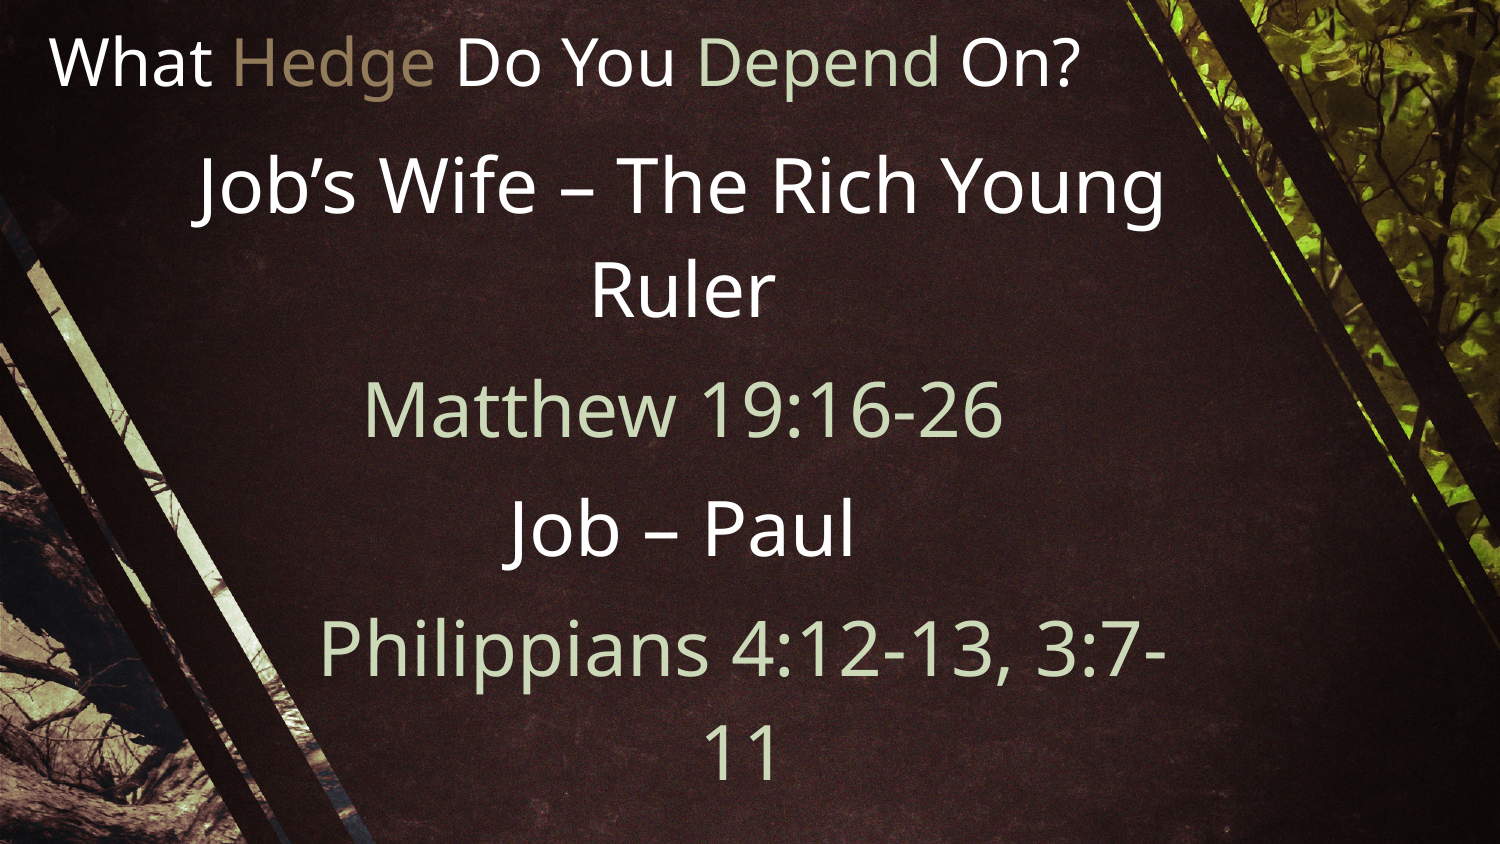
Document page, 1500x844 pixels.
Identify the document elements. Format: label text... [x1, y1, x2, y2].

list What Hedge Do You Depend On? [0, 0, 1131, 122]
picture [0, 0, 1500, 844]
list Job’s Wife – The Rich Young Ruler Matthew 19:16-26 Job – Paul Philippians 4:12-13, 3:7-11 [148, 121, 1218, 814]
